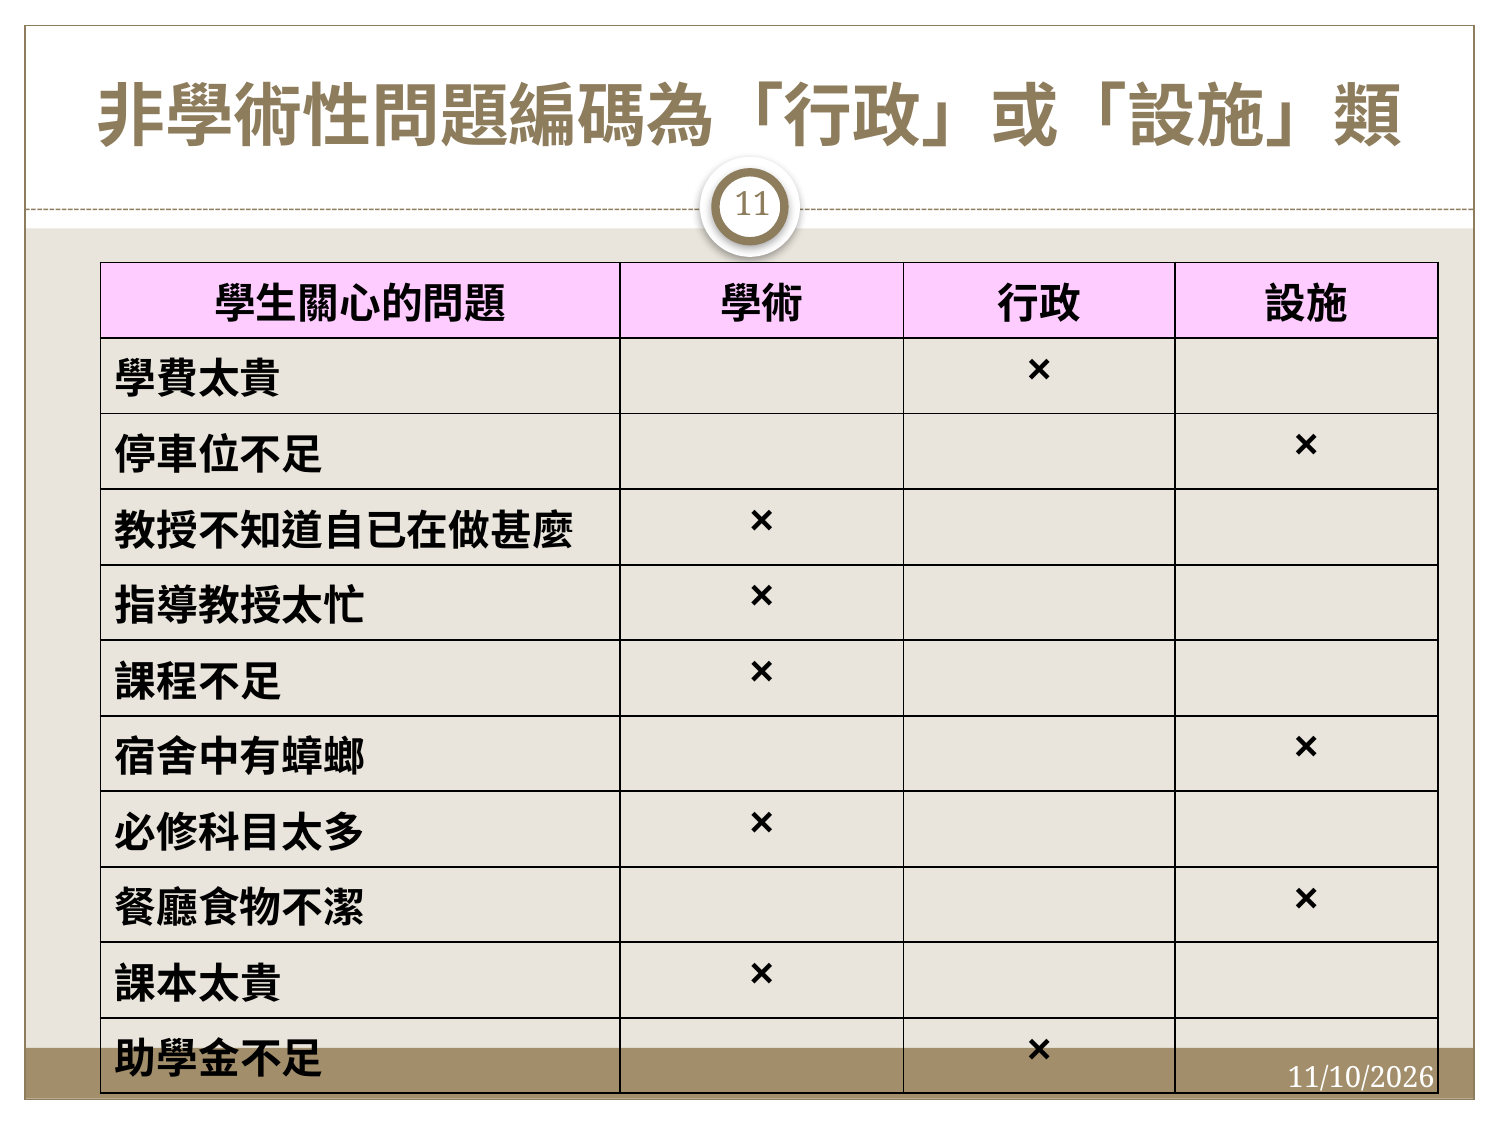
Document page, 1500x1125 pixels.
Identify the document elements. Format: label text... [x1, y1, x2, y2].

table_cell [621, 414, 903, 488]
table_cell [1176, 339, 1437, 413]
table_cell [1176, 641, 1437, 715]
table_cell 餐廳食物不潔 [101, 868, 619, 941]
table_cell [1176, 490, 1437, 564]
table_cell 教授不知道自已在做甚麼 [101, 490, 619, 564]
table_cell [1176, 943, 1437, 1017]
table_header 學生關心的問題 [101, 263, 619, 337]
slide_number 11 [715, 168, 791, 241]
table_cell [904, 943, 1174, 1017]
table_cell [904, 868, 1174, 941]
table_cell [1176, 1019, 1437, 1092]
table_cell [1176, 792, 1437, 866]
table_cell 指導教授太忙 [101, 566, 619, 639]
table_cell × [1176, 414, 1437, 488]
table_cell 學費太貴 [101, 339, 619, 413]
table_cell × [1176, 868, 1437, 941]
table_cell [904, 566, 1174, 639]
table_cell [621, 1019, 903, 1092]
table_cell × [621, 566, 903, 639]
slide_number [950, 1050, 1450, 1111]
table_cell 助學金不足 [101, 1019, 619, 1092]
table_header 設施 [1176, 263, 1437, 337]
table_cell 課本太貴 [101, 943, 619, 1017]
table_cell × [904, 339, 1174, 413]
table_cell × [621, 792, 903, 866]
table_cell 課程不足 [101, 641, 619, 715]
table_cell [904, 717, 1174, 790]
table_cell × [904, 1019, 1174, 1092]
table_cell [621, 868, 903, 941]
table_cell × [621, 490, 903, 564]
table_cell 必修科目太多 [101, 792, 619, 866]
table_cell × [621, 943, 903, 1017]
table_cell [904, 490, 1174, 564]
table_cell 宿舍中有蟑螂 [101, 717, 619, 790]
table_cell [904, 641, 1174, 715]
table_cell × [1176, 717, 1437, 790]
table_cell [621, 339, 903, 413]
title 非學術性問題編碼為「行政」或「設施」類 [49, 37, 1450, 162]
table_cell [904, 414, 1174, 488]
table_cell 停車位不足 [101, 414, 619, 488]
table_header 行政 [904, 263, 1174, 337]
table_cell × [621, 641, 903, 715]
table_cell [621, 717, 903, 790]
table_header 學術 [621, 263, 903, 337]
table_cell [904, 792, 1174, 866]
table_cell [1176, 566, 1437, 639]
